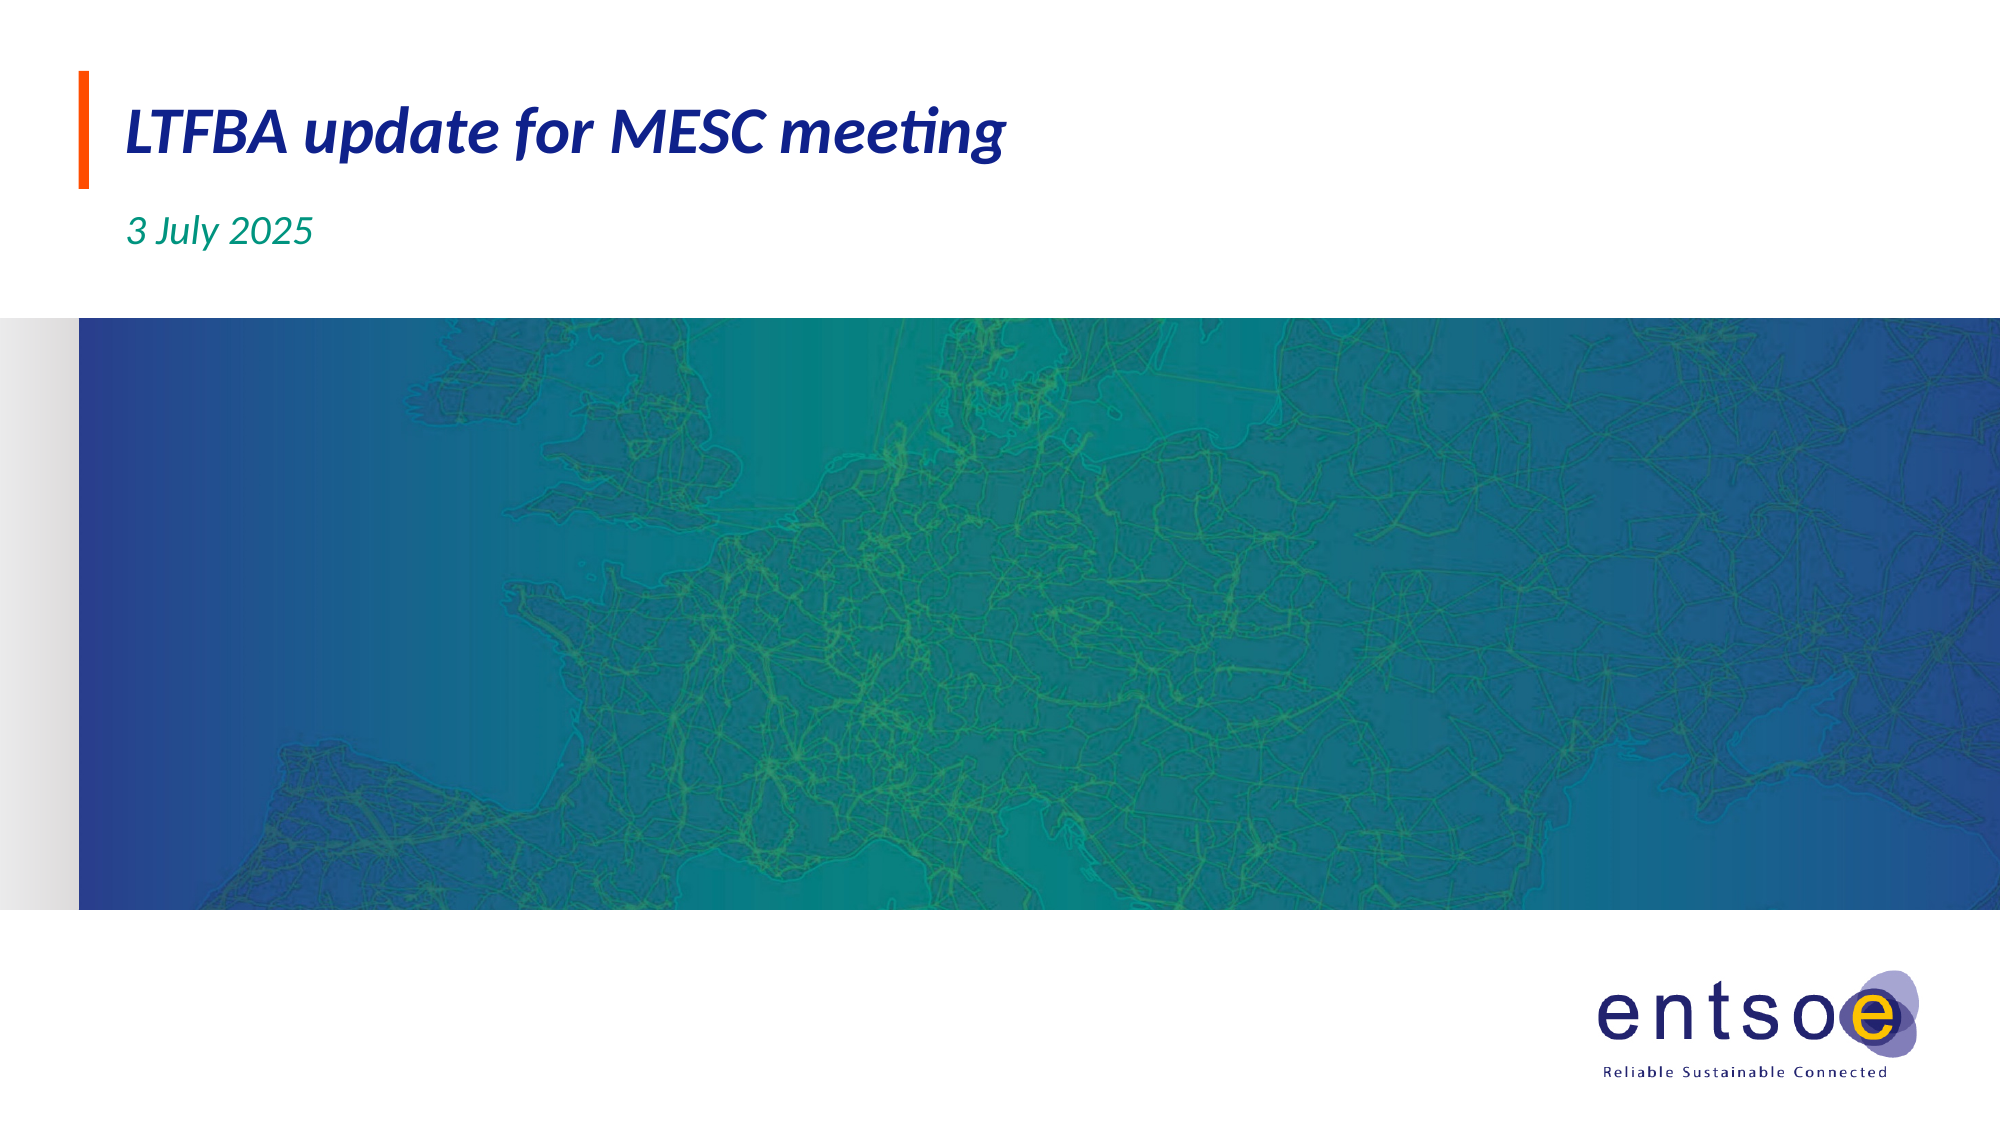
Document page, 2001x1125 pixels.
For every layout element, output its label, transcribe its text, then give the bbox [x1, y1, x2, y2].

list 3 July 2025 [110, 190, 1961, 324]
text_box LTFBA update for MESC meeting [110, 72, 1981, 175]
picture [1561, 952, 1957, 1102]
picture [78, 318, 2000, 910]
